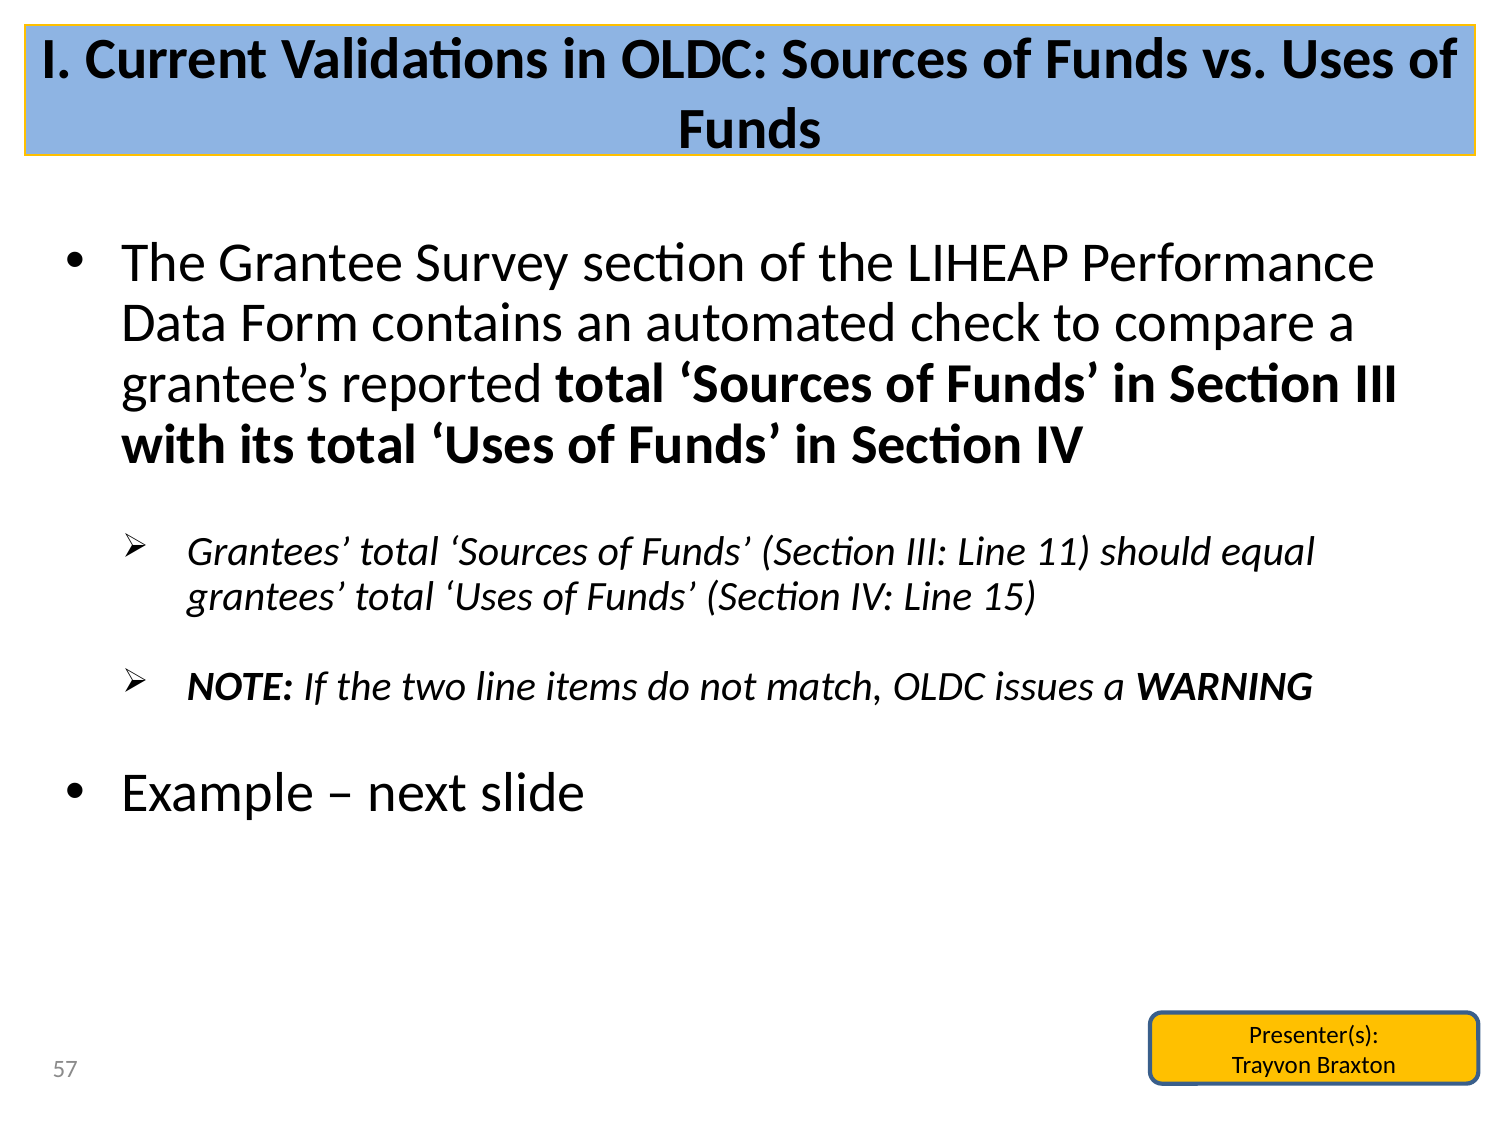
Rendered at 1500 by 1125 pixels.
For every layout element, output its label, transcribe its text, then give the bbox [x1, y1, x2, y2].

title I. Current Validations in OLDC: Sources of Funds vs. Uses of Funds [24, 24, 1476, 156]
list The Grantee Survey section of the LIHEAP Performance Data Form contains an automated check to compare a grantee’s reported total ‘Sources of Funds’ in Section III with its total ‘Uses of Funds’ in Section IV Grantees’ total ‘Sources of Funds’ (Section III: Line 11) should equal grantees’ total ‘Uses of Funds’ (Section IV: Line 15) NOTE: If the two line items do not match, OLDC issues a WARNING Example – next slide [49, 224, 1438, 988]
text_box 57 [37, 1037, 388, 1098]
text_box Presenter(s): Trayvon Braxton [1147, 1010, 1481, 1086]
